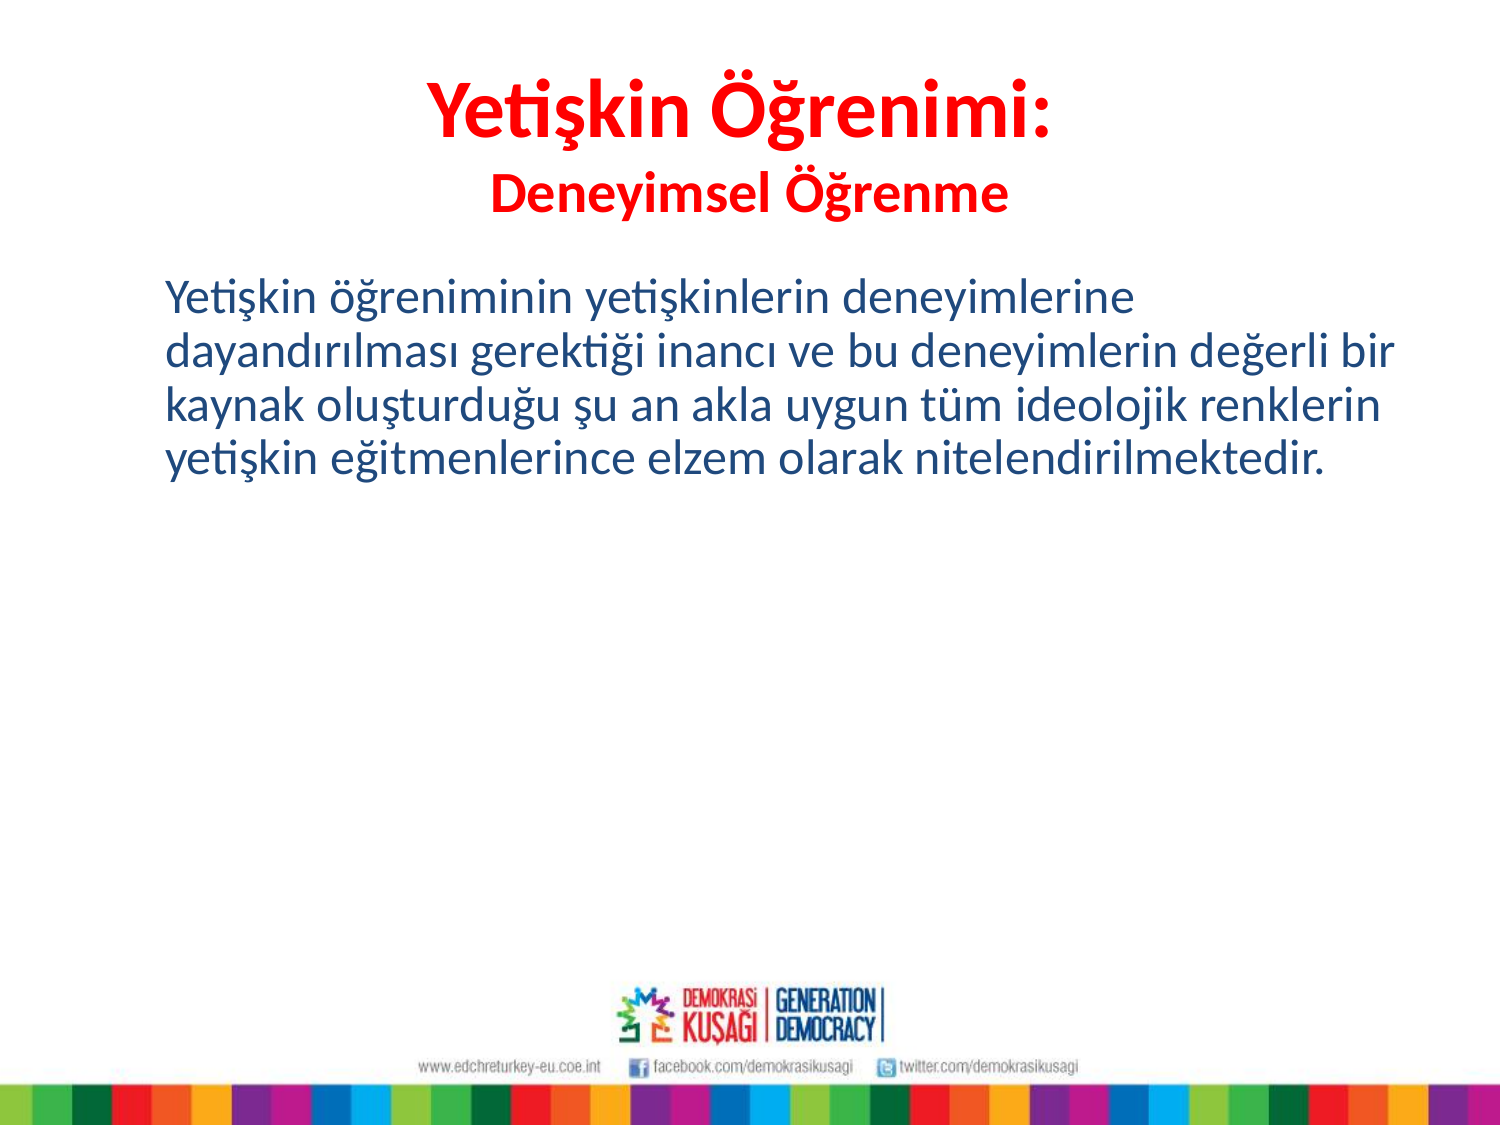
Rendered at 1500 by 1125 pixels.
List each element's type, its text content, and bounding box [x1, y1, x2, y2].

picture [0, 0, 1500, 1125]
list Yetişkin öğreniminin yetişkinlerin deneyimlerine dayandırılması gerektiği inancı ve bu deneyimlerin değerli bir kaynak oluşturduğu şu an akla uygun tüm ideolojik renklerin yetişkin eğitmenlerince elzem olarak nitelendirilmektedir. [74, 262, 1426, 971]
title Yetişkin Öğrenimi: Deneyimsel Öğrenme [74, 44, 1426, 233]
